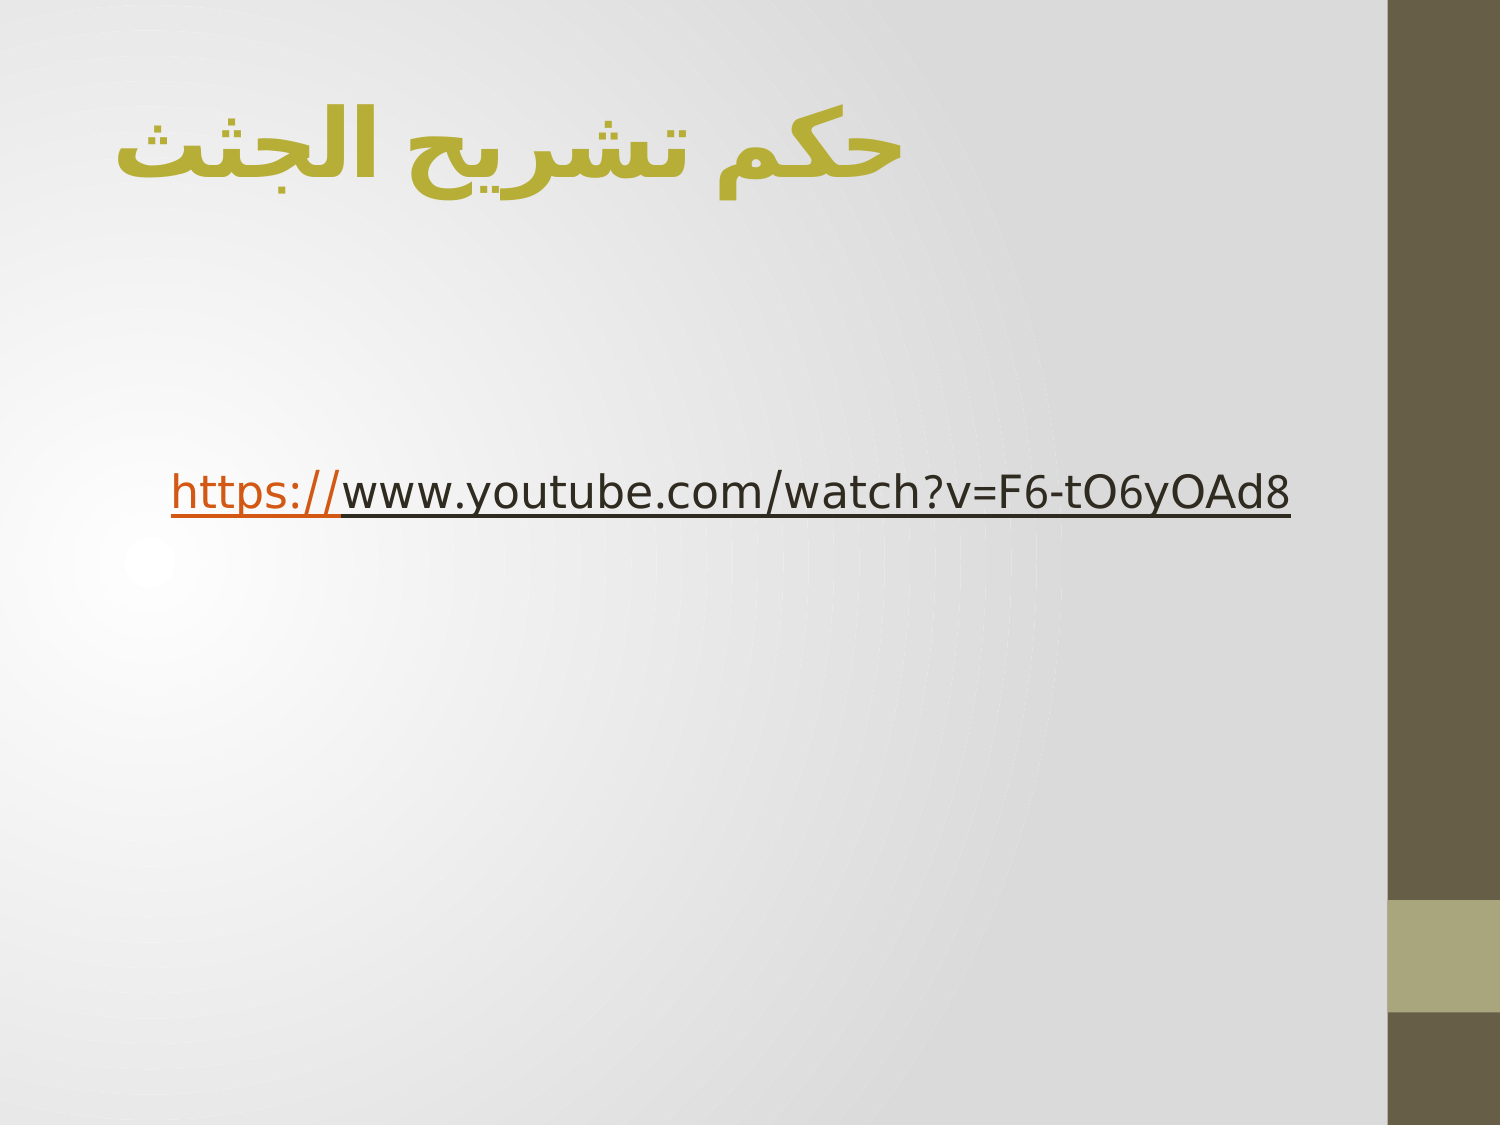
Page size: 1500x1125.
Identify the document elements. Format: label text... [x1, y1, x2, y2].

list https://www.youtube.com/watch?v=F6-tO6yOAd8 [75, 262, 1325, 1050]
title حكم تشريح الجثث [75, 45, 1325, 233]
